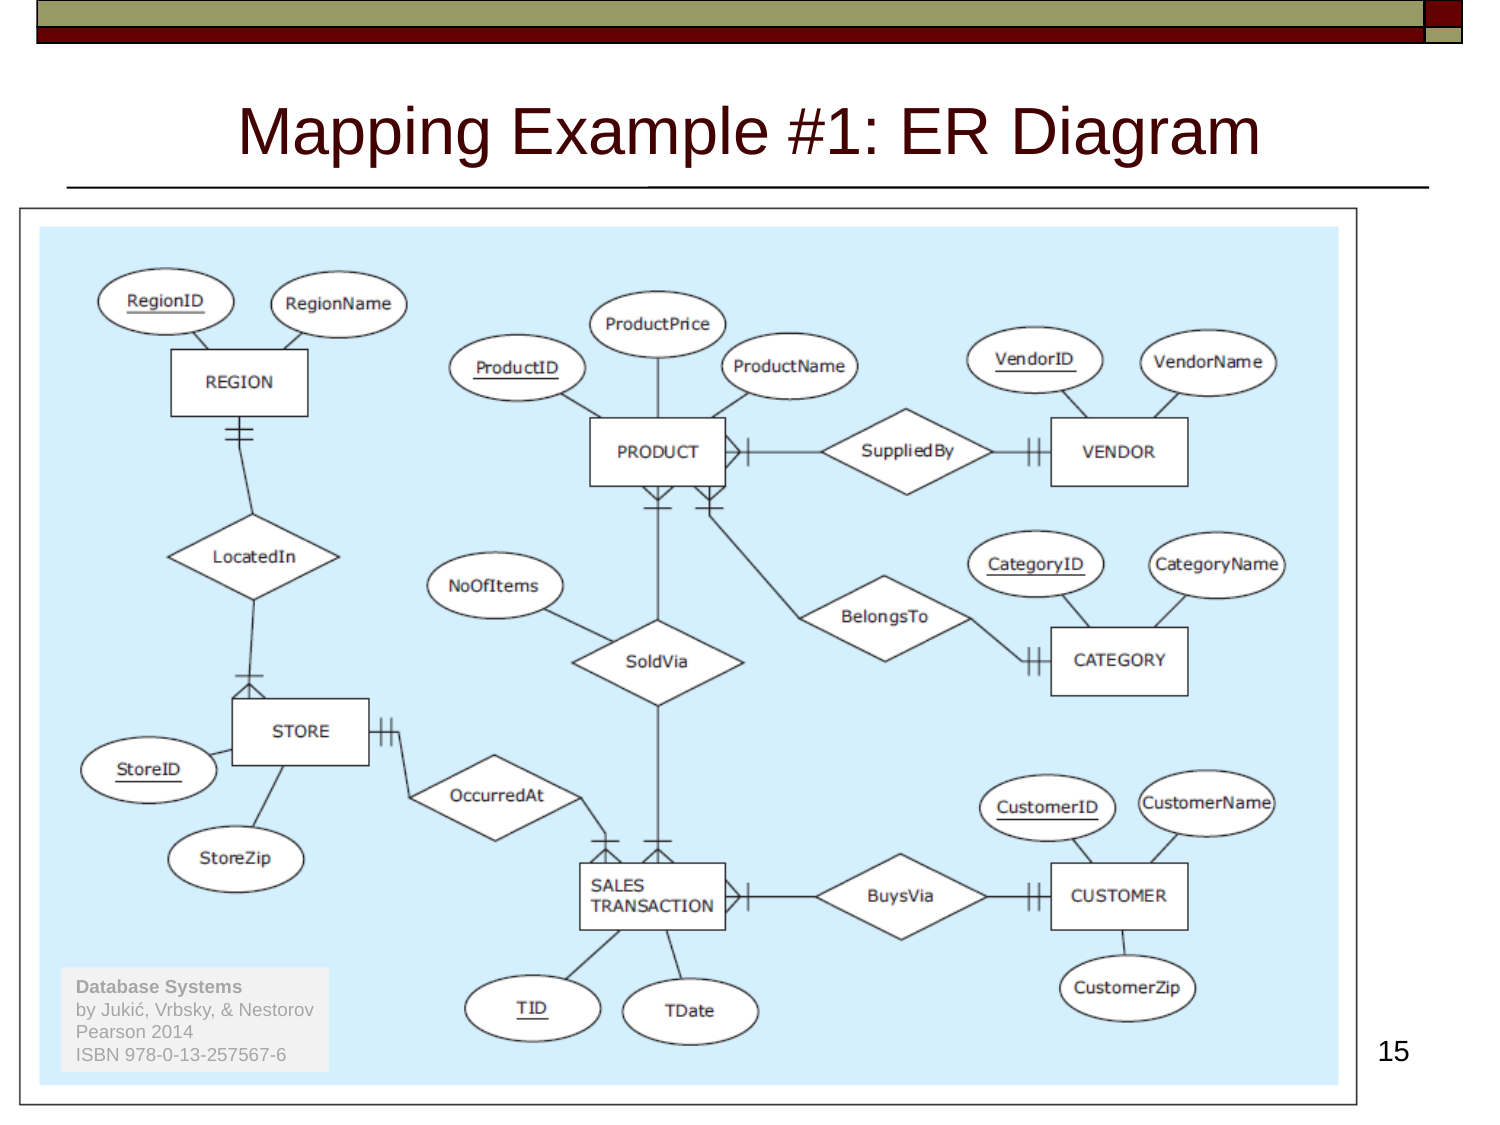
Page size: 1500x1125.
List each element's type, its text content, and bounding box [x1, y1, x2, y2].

slide_number 15 [1366, 1025, 1425, 1100]
title Mapping Example #1: ER Diagram [75, 67, 1425, 175]
picture [14, 202, 1362, 1112]
